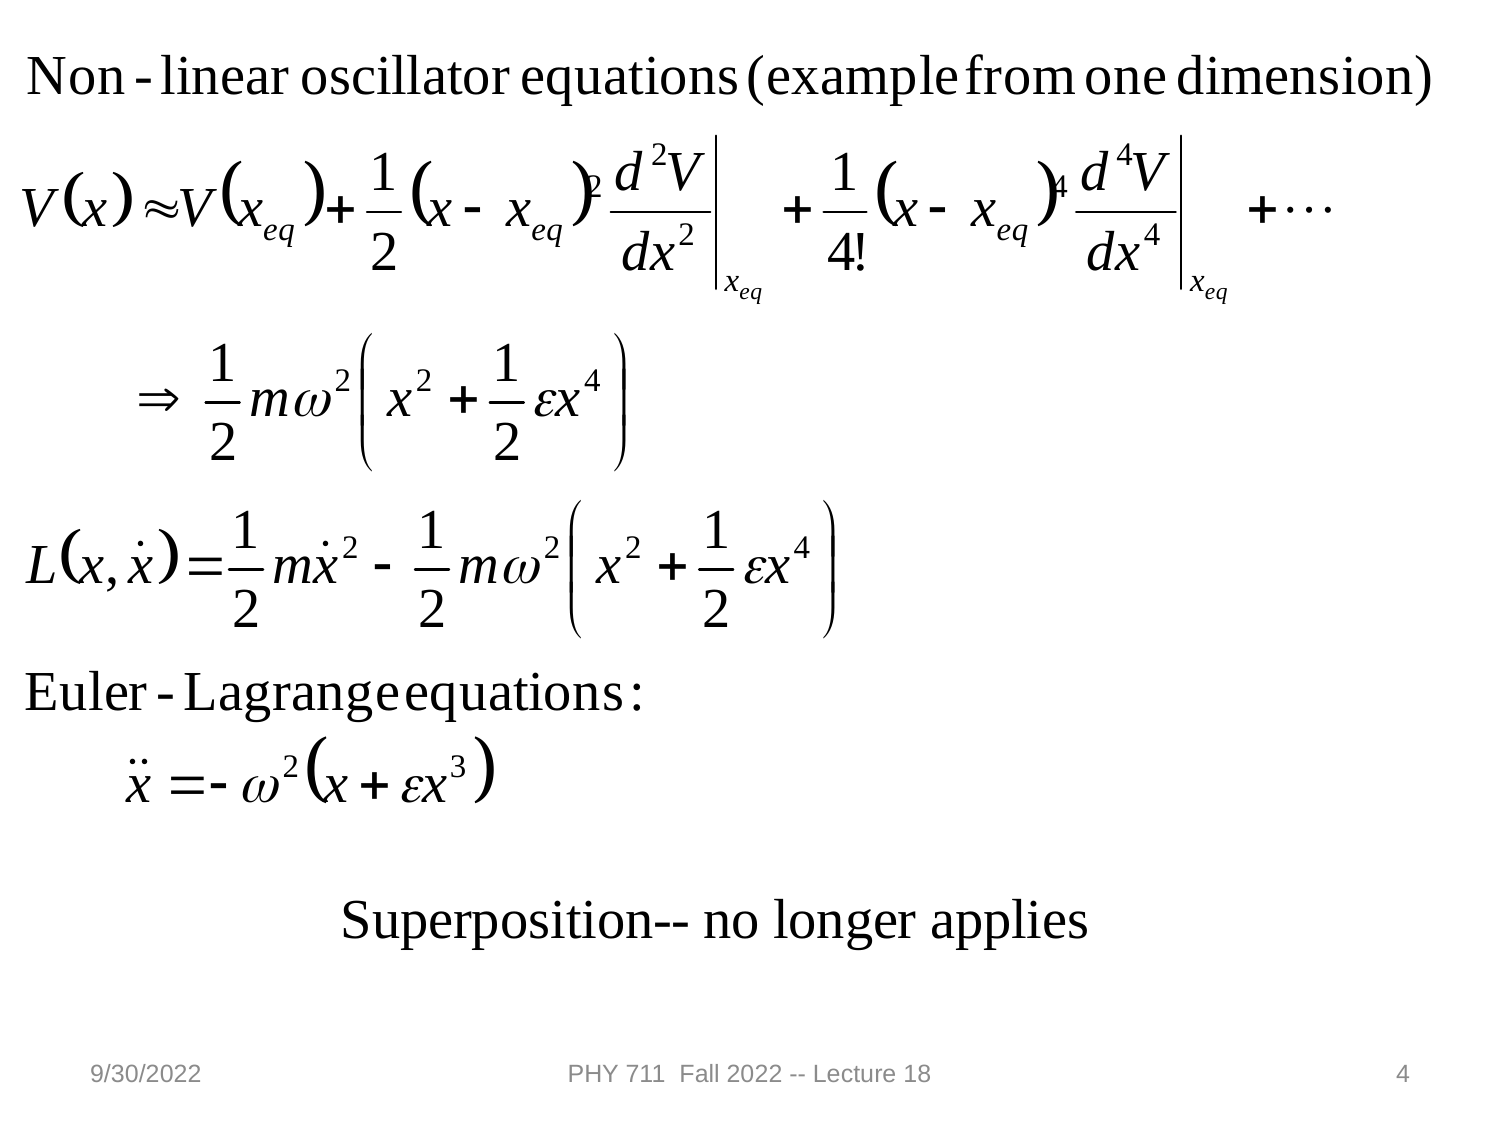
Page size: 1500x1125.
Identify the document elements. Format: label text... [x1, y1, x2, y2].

slide_number 4 [1074, 1042, 1425, 1103]
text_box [16, 43, 1442, 826]
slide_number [75, 1042, 425, 1103]
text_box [334, 886, 1102, 963]
footer PHY 711 Fall 2022 -- Lecture 18 [512, 1042, 988, 1103]
